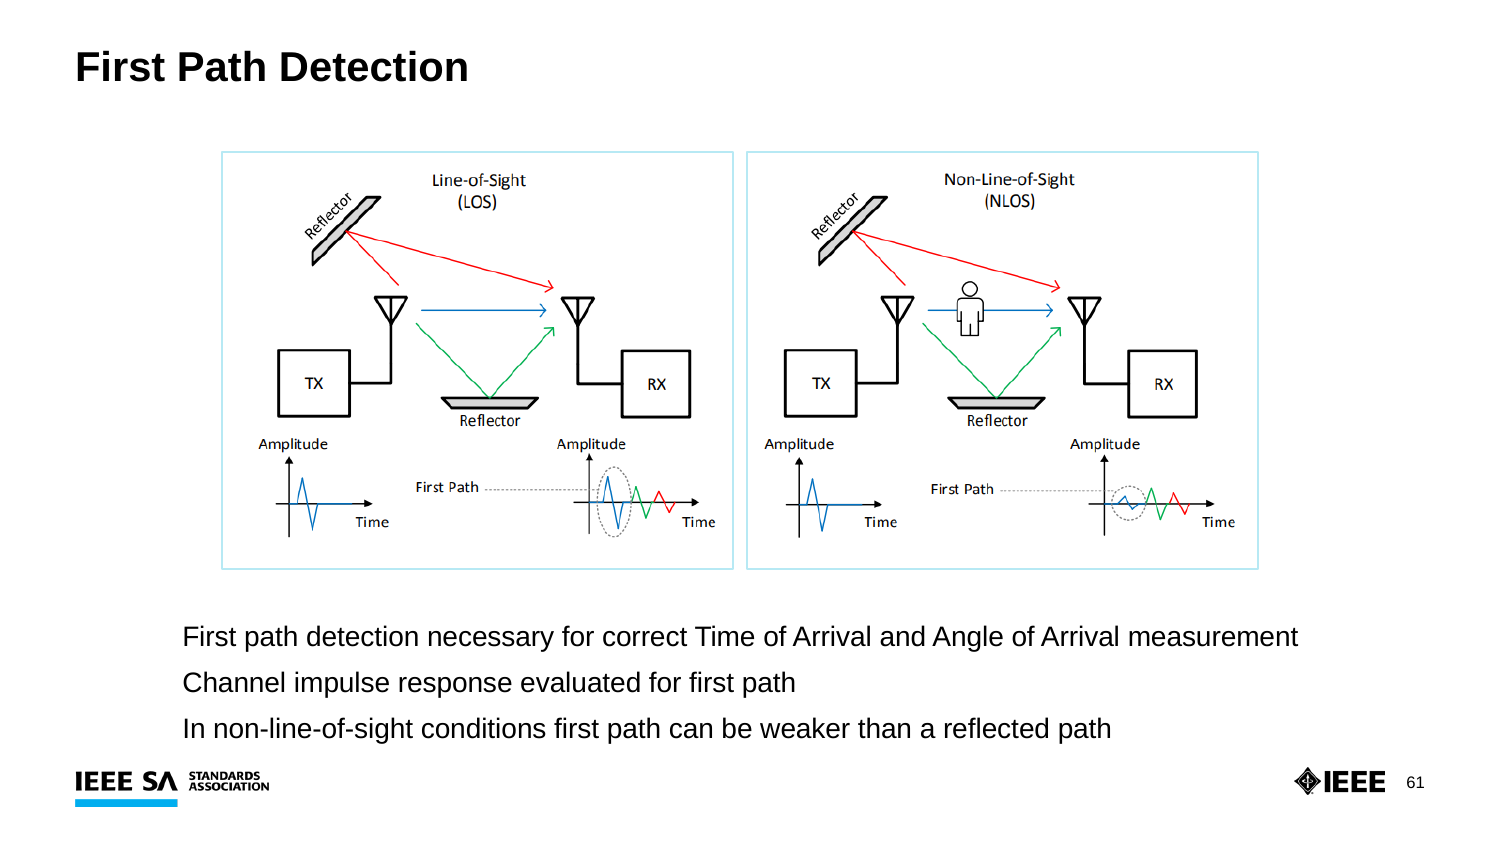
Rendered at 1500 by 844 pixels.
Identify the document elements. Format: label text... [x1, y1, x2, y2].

picture [1294, 774, 1326, 795]
text_box [1252, 150, 1260, 571]
slide_number 61 [1326, 759, 1425, 805]
picture [250, 131, 1249, 569]
text_box [220, 150, 245, 571]
text_box First Path Detection [74, 45, 1425, 134]
picture [75, 771, 269, 807]
text_box First path detection necessary for correct Time of Arrival and Angle of Arrival measurement Channel impulse response evaluated for first path In non-line-of-sight conditions first path can be weaker than a reflected path [167, 611, 1405, 774]
